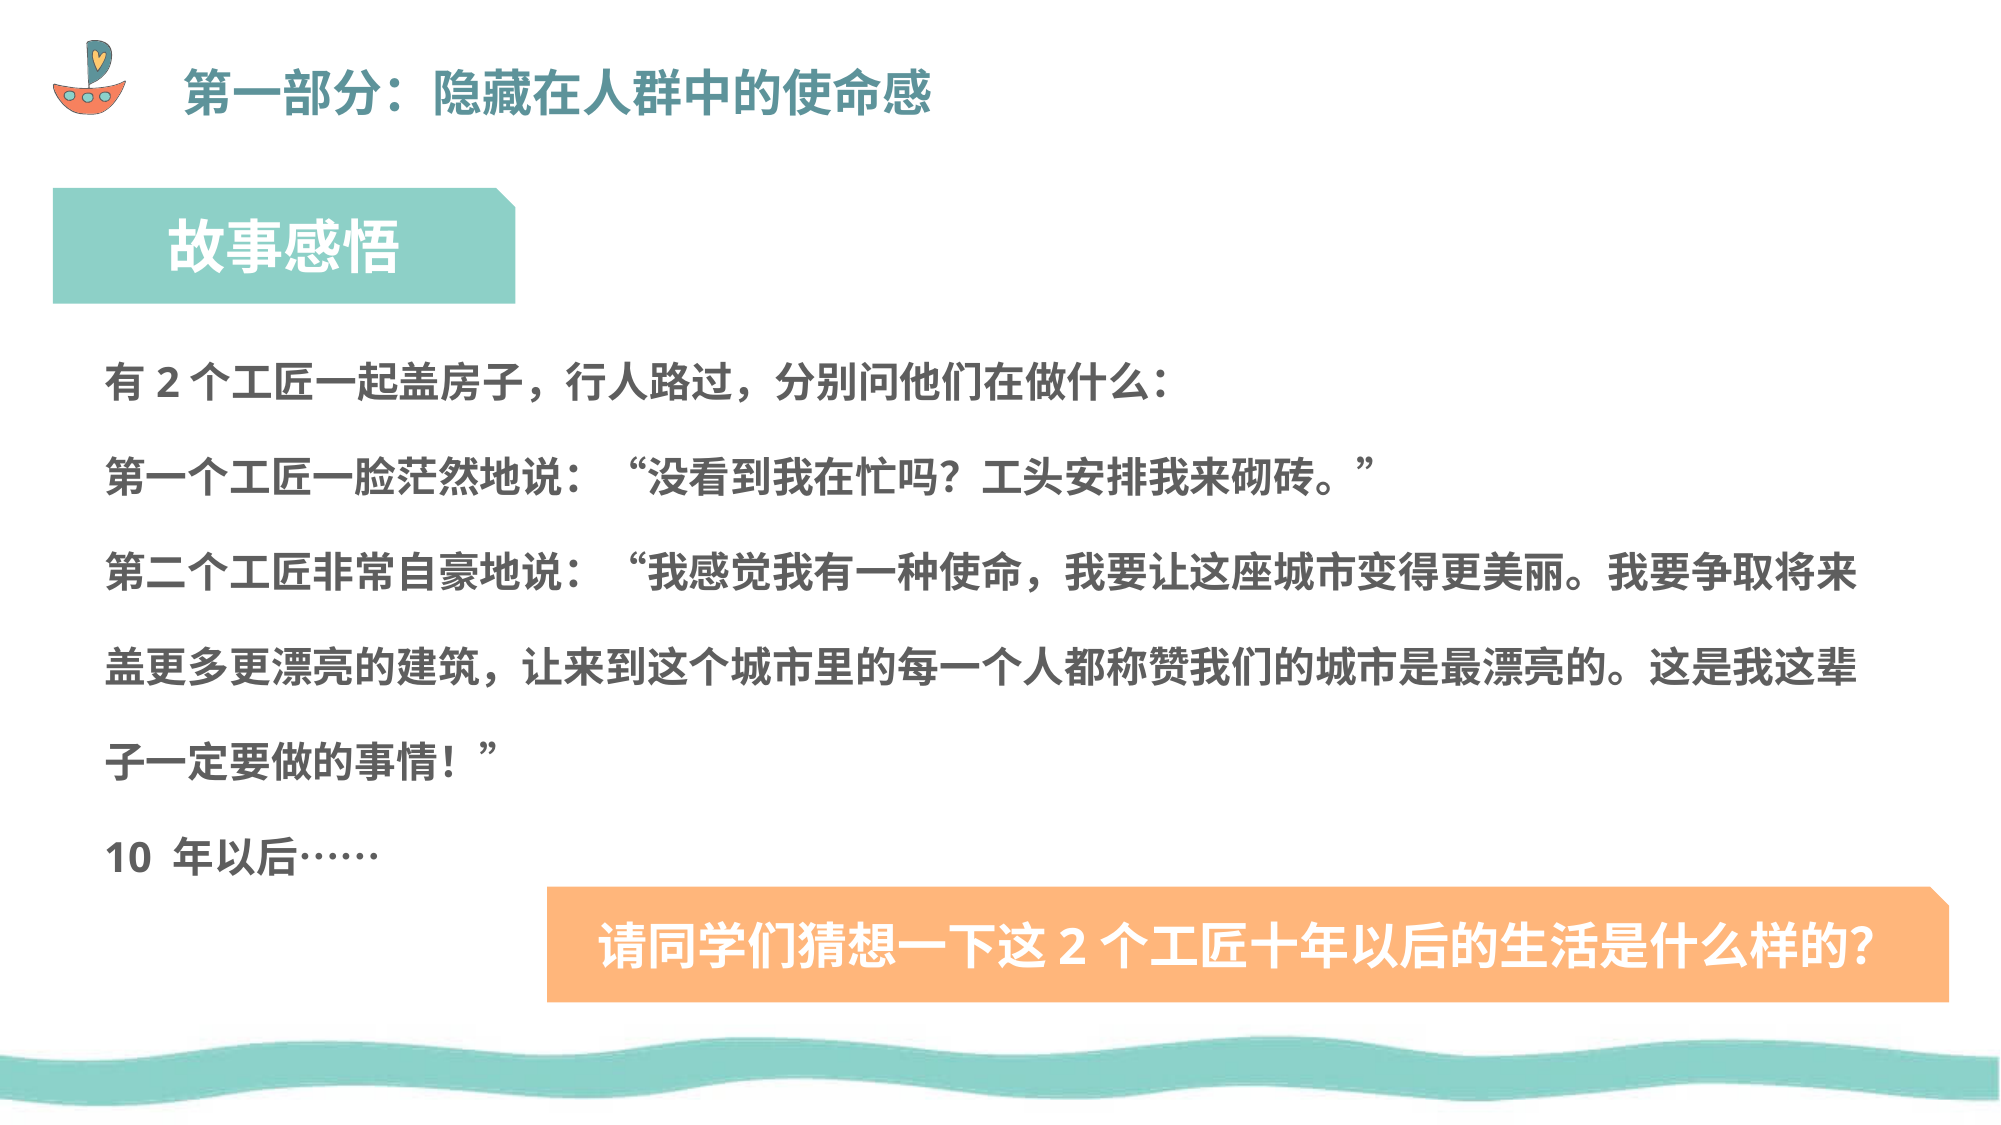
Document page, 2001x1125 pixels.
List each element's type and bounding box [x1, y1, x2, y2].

text_box [52, 39, 1950, 1003]
picture [0, 0, 2001, 1125]
